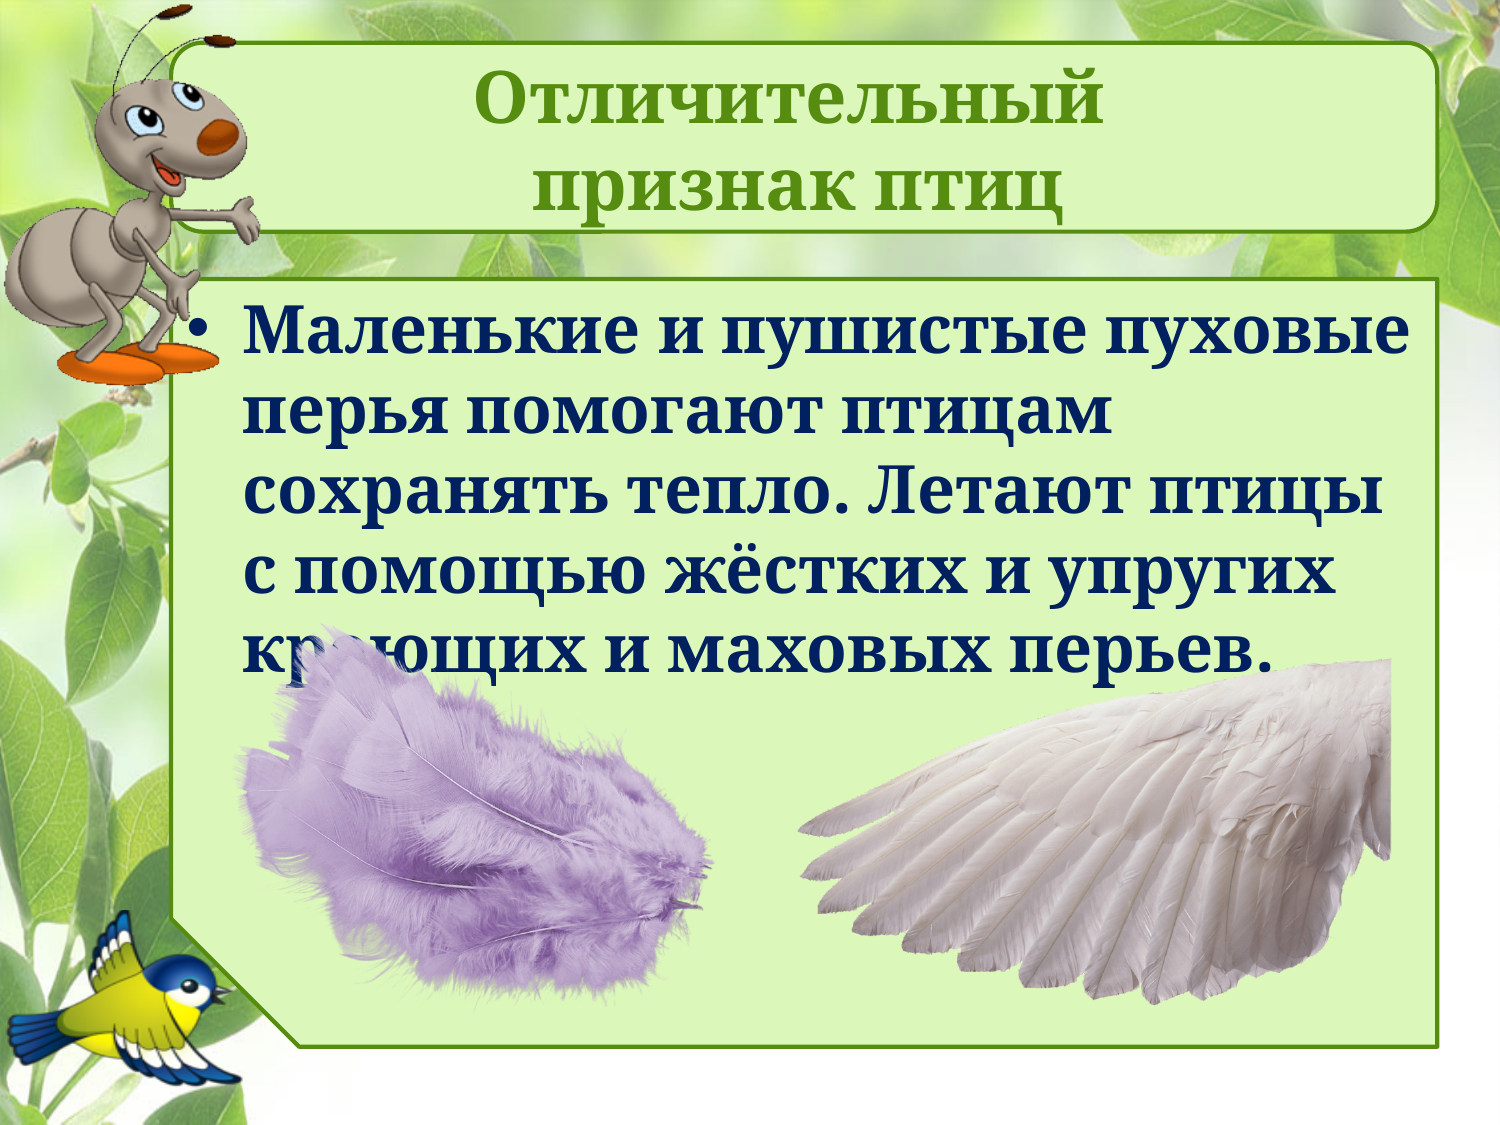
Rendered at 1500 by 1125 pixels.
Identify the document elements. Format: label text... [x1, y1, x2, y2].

picture [0, 0, 266, 388]
picture [229, 621, 715, 1017]
picture [0, 910, 283, 1094]
picture [761, 597, 1396, 1024]
list Маленькие и пушистые пуховые перья помогают птицам сохранять тепло. Летают птицы с помощью жёстких и упругих кроющих и маховых перьев. [171, 278, 1438, 1047]
title Отличительный признак птиц [271, 42, 1425, 233]
